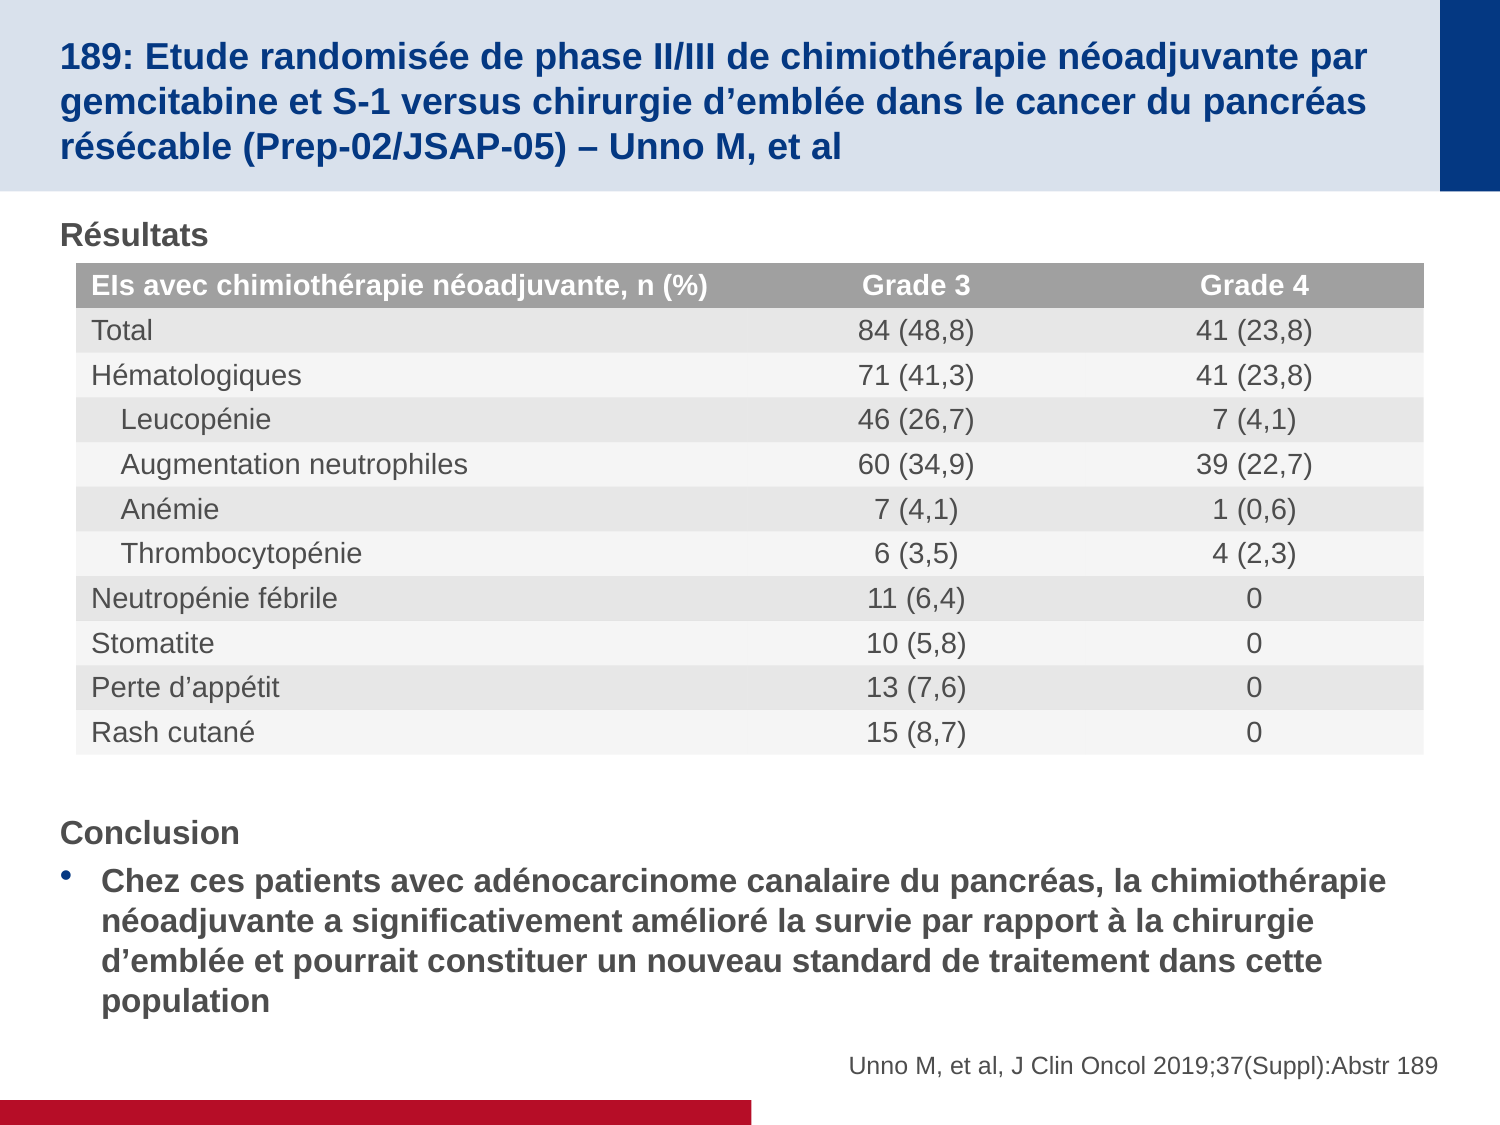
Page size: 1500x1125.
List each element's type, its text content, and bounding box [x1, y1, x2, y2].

table_cell 0 [1086, 621, 1424, 665]
title 189: Etude randomisée de phase II/III de chimiothérapie néoadjuvante par gemcitabine et S-1 versus chirurgie d’emblée dans le cancer du pancréas résécable (Prep-02/JSAP-05) – Unno M, et al [59, 29, 1412, 162]
table_cell 41 (23,8) [1086, 308, 1424, 353]
table_cell 60 (34,9) [747, 442, 1086, 487]
table_cell 84 (48,8) [747, 308, 1086, 353]
table_cell 10 (5,8) [747, 621, 1086, 665]
table_cell 46 (26,7) [747, 397, 1086, 442]
table_header EIs avec chimiothérapie néoadjuvante, n (%) [76, 263, 747, 308]
table_cell Anémie [76, 487, 747, 531]
list Résultats Conclusion Chez ces patients avec adénocarcinome canalaire du pancréas, la chimiothérapie néoadjuvante a significativement amélioré la survie par rapport à la chirurgie d’emblée et pourrait constituer un nouveau standard de traitement dans cette population [59, 205, 1441, 985]
table_cell Stomatite [76, 621, 747, 665]
table_cell 13 (7,6) [747, 665, 1086, 710]
table_cell 11 (6,4) [747, 576, 1086, 621]
table_cell Perte d’appétit [76, 665, 747, 710]
table_cell Rash cutané [76, 710, 747, 755]
table_cell 15 (8,7) [747, 710, 1086, 755]
table_cell Total [76, 308, 747, 353]
list Unno M, et al, J Clin Oncol 2019;37(Suppl):Abstr 189 [762, 999, 1441, 1080]
table_cell 0 [1086, 710, 1424, 755]
table_header Grade 4 [1086, 263, 1424, 308]
table_cell 39 (22,7) [1086, 442, 1424, 487]
table_cell Augmentation neutrophiles [76, 442, 747, 487]
table_cell 0 [1086, 576, 1424, 621]
table_cell 0 [1086, 665, 1424, 710]
table_header Grade 3 [747, 263, 1086, 308]
table_cell 7 (4,1) [1086, 397, 1424, 442]
table_cell 7 (4,1) [747, 487, 1086, 531]
table_cell 1 (0,6) [1086, 487, 1424, 531]
table_cell Hématologiques [76, 353, 747, 397]
table_cell Thrombocytopénie [76, 531, 747, 576]
table_cell 41 (23,8) [1086, 353, 1424, 397]
table_cell 71 (41,3) [747, 353, 1086, 397]
table_cell 4 (2,3) [1086, 531, 1424, 576]
table_cell Neutropénie fébrile [76, 576, 747, 621]
table_cell 6 (3,5) [747, 531, 1086, 576]
table_cell Leucopénie [76, 397, 747, 442]
